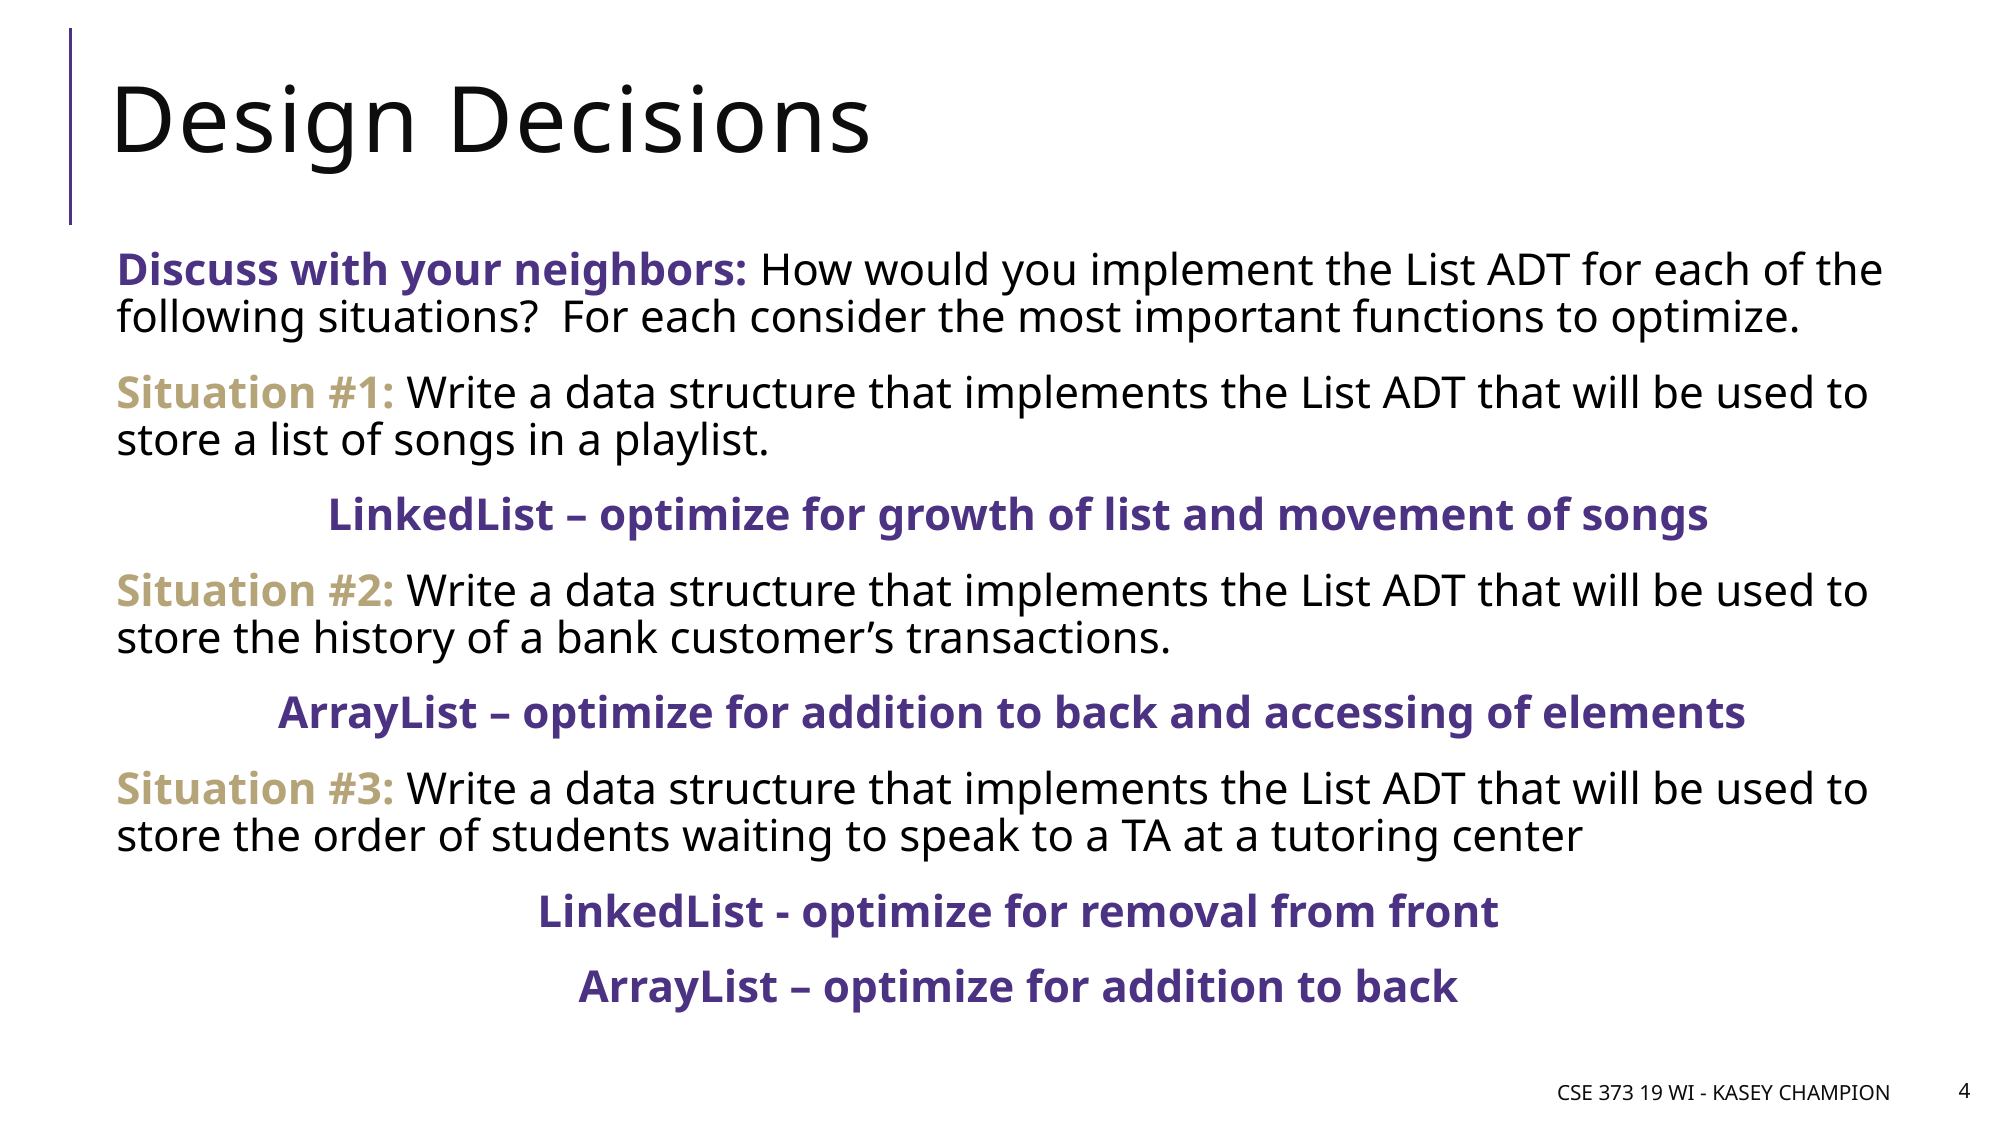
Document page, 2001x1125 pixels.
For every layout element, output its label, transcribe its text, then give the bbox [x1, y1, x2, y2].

list Discuss with your neighbors: How would you implement the List ADT for each of the following situations? For each consider the most important functions to optimize. Situation #1: Write a data structure that implements the List ADT that will be used to store a list of songs in a playlist. LinkedList – optimize for growth of list and movement of songs Situation #2: Write a data structure that implements the List ADT that will be used to store the history of a bank customer’s transactions. ArrayList – optimize for addition to back and accessing of elements Situation #3: Write a data structure that implements the List ADT that will be used to store the order of students waiting to speak to a TA at a tutoring center LinkedList - optimize for removal from front ArrayList – optimize for addition to back [94, 240, 1930, 1035]
title Design Decisions [94, 43, 1930, 210]
footer CSE 373 19 wi - Kasey Champion [937, 1069, 1906, 1115]
slide_number 4 [1916, 1069, 1986, 1115]
